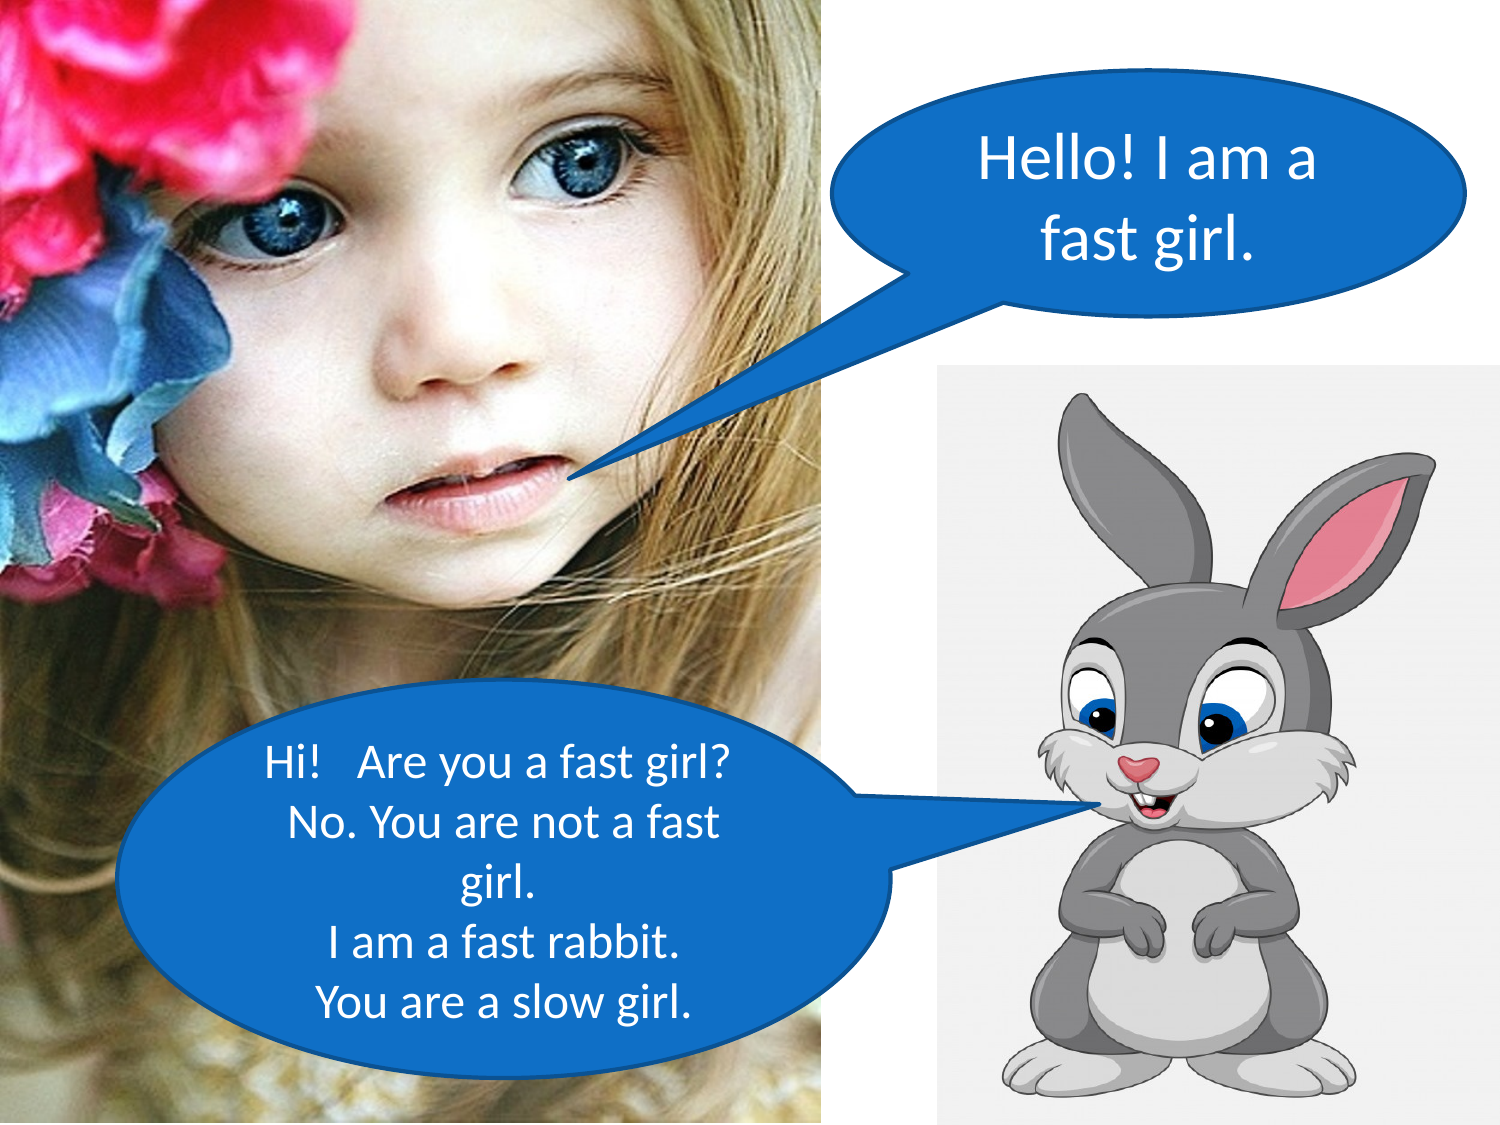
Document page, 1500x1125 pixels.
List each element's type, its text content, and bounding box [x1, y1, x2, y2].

picture [937, 364, 1500, 1125]
text_box Hi! Are you a fast girl? No. You are not a fast girl. I am a fast rabbit. You are a slow girl. [824, 764, 932, 994]
text_box Hello! I am a fast girl. [824, 68, 1467, 378]
picture [0, 0, 821, 1124]
